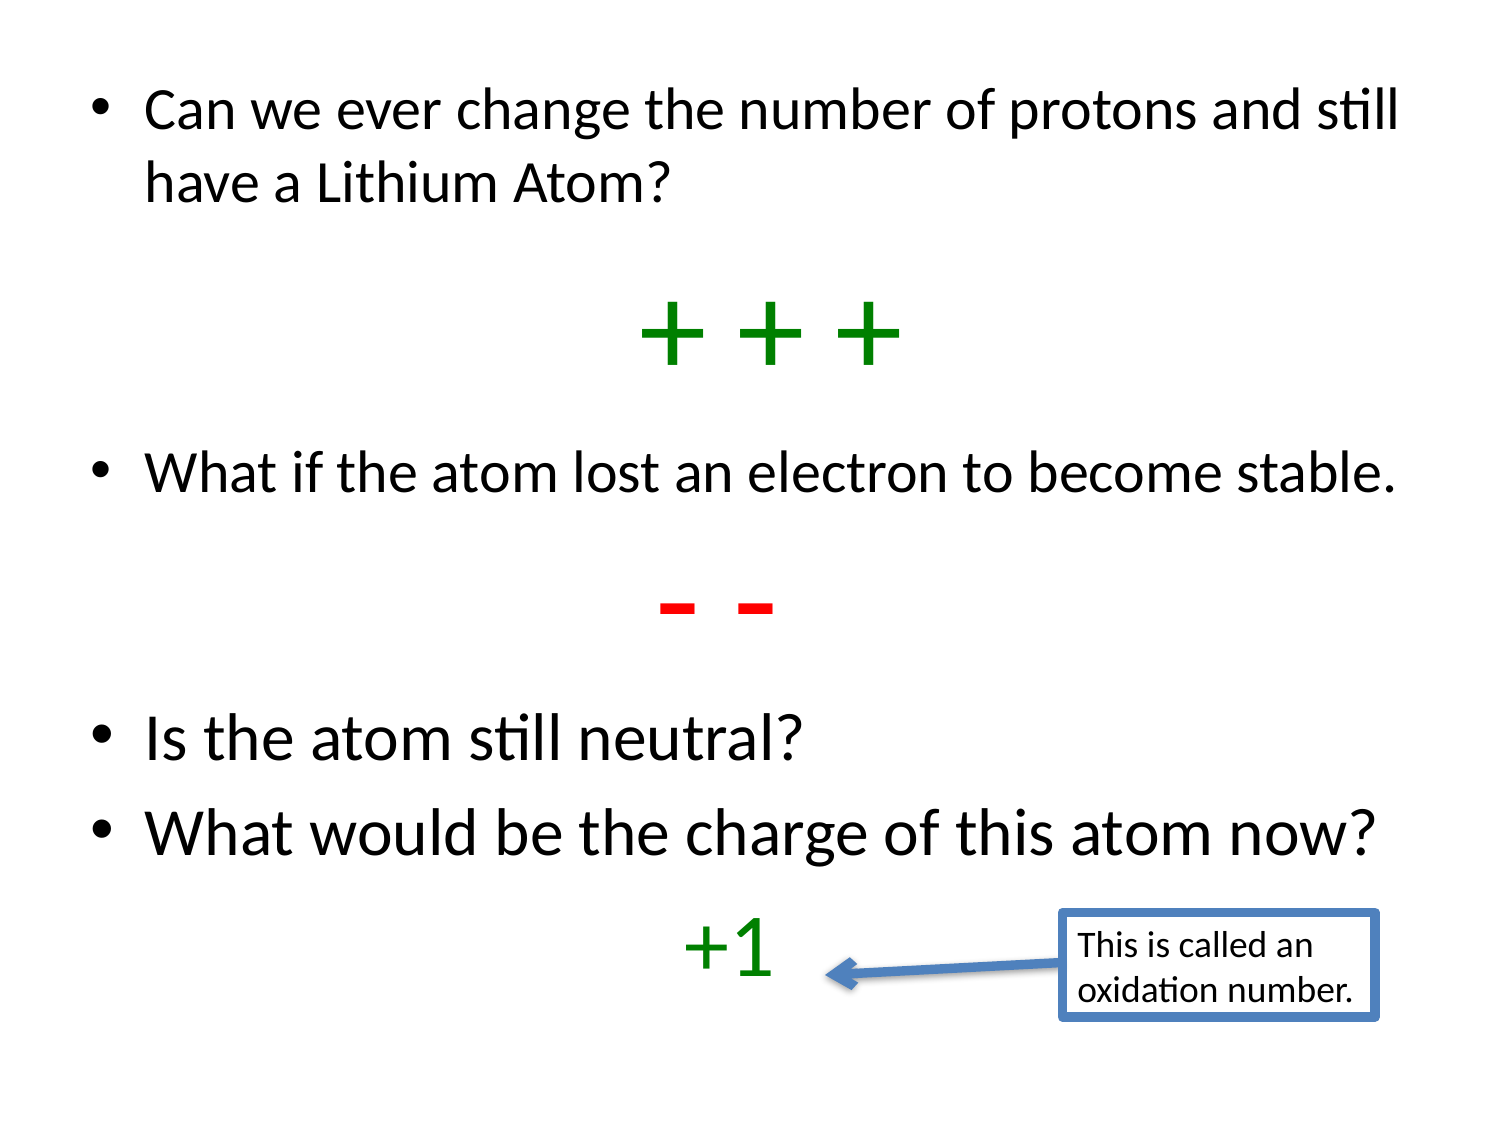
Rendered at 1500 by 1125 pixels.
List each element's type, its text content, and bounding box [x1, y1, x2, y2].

list Can we ever change the number of protons and still have a Lithium Atom? + + + What if the atom lost an electron to become stable. - - Is the atom still neutral? What would be the charge of this atom now? +1 [75, 62, 1425, 1075]
text_box This is called an oxidation number. [1062, 912, 1375, 1018]
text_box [824, 962, 1063, 976]
